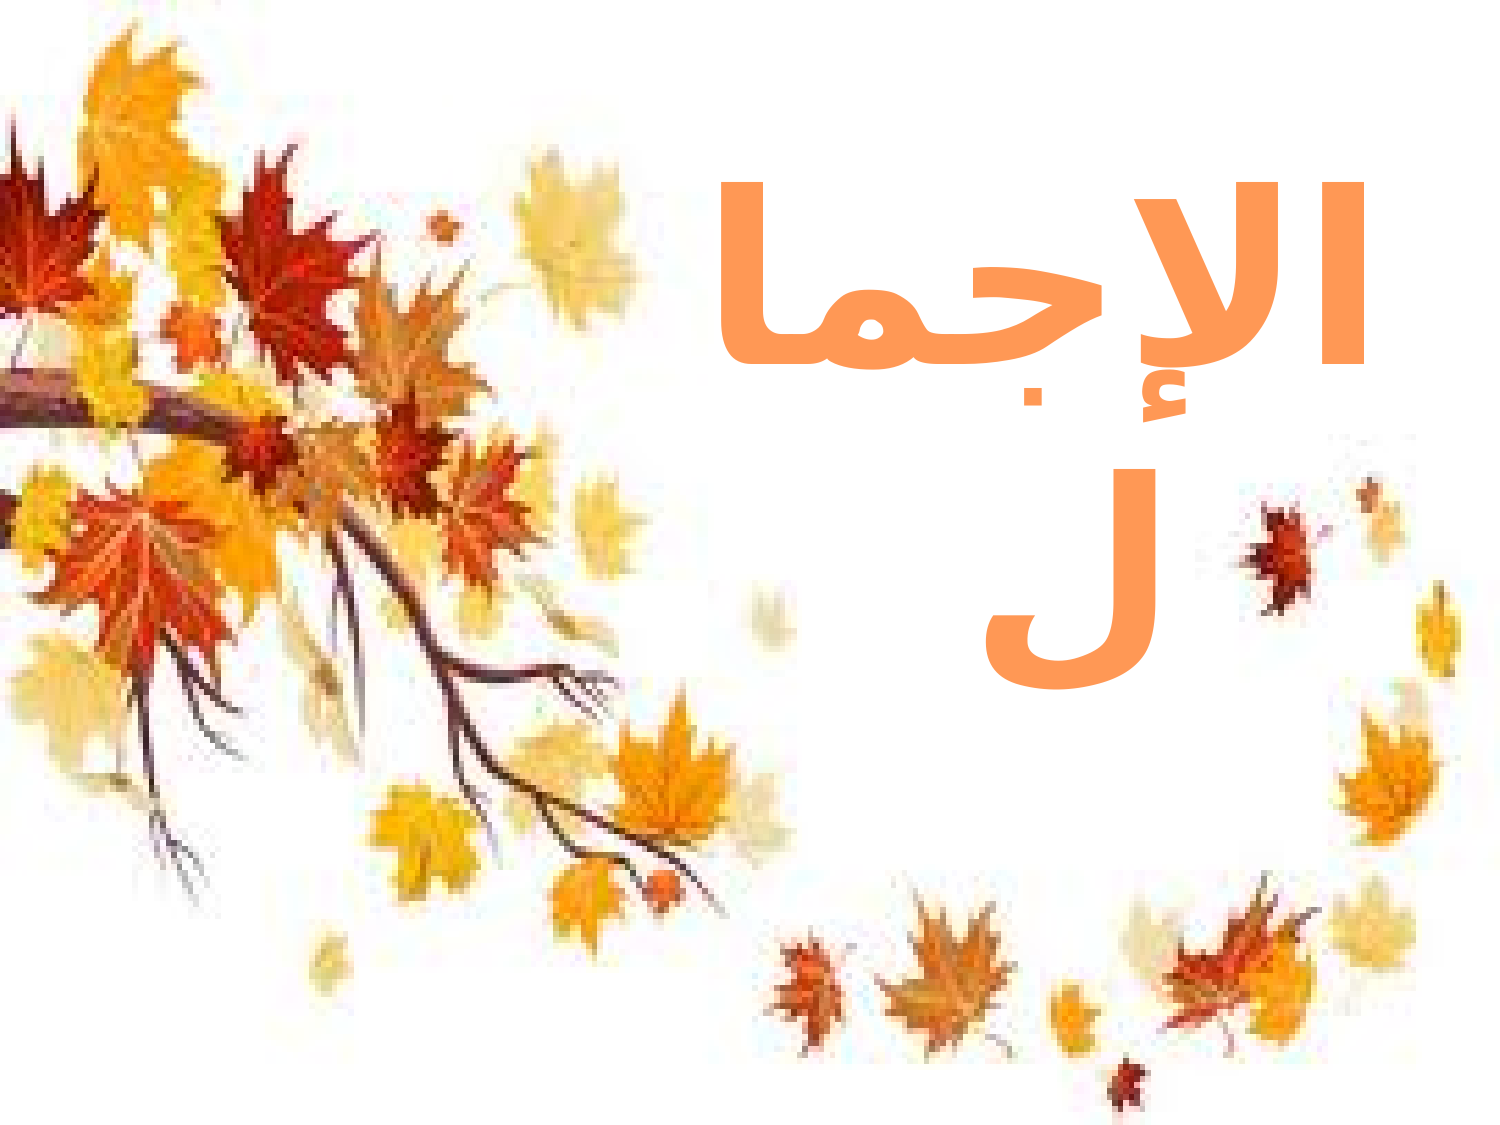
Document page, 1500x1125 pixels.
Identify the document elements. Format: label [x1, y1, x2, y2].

list [0, 0, 1500, 1125]
